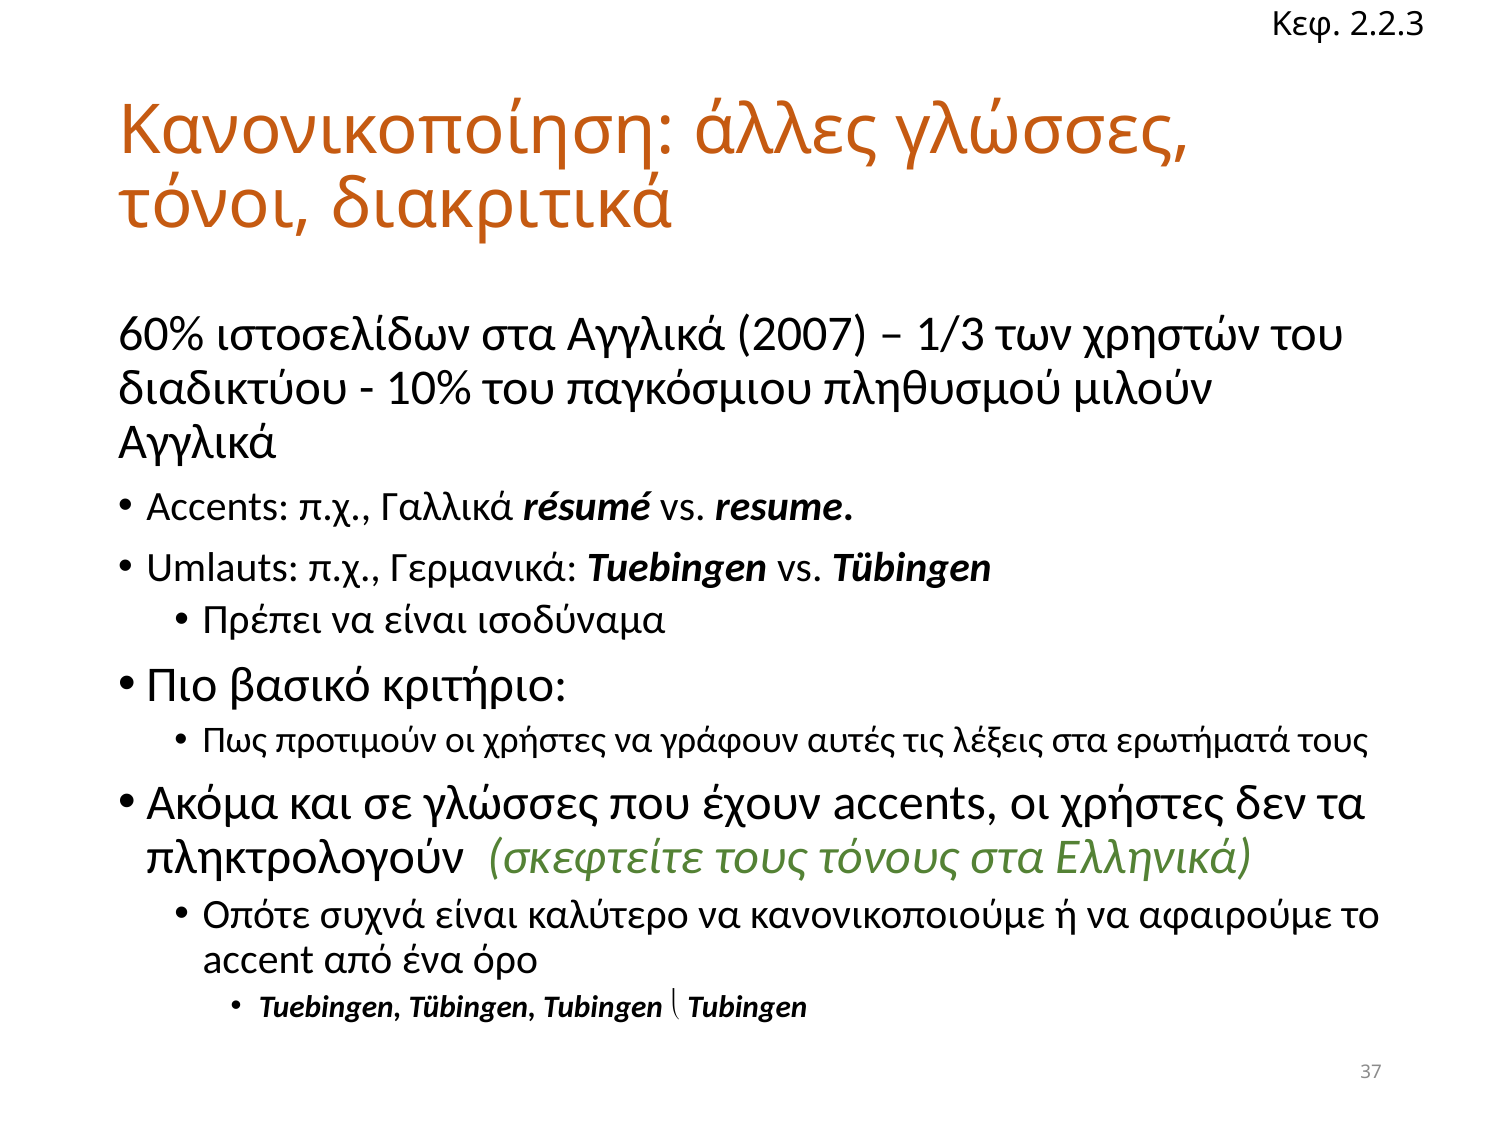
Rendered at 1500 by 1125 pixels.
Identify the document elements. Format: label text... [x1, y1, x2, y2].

slide_number 37 [1059, 1042, 1397, 1103]
title Κανονικοποίηση: άλλες γλώσσες, τόνοι, διακριτικά [103, 59, 1397, 278]
list 60% ιστοσελίδων στα Αγγλικά (2007) – 1/3 των χρηστών του διαδικτύου - 10% του παγκόσμιου πληθυσμού μιλούν Αγγλικά Accents: π.χ., Γαλλικά résumé vs. resume. Umlauts: π.χ., Γερμανικά: Tuebingen vs. Tübingen Πρέπει να είναι ισοδύναμα Πιο βασικό κριτήριο: Πως προτιμούν οι χρήστες να γράφουν αυτές τις λέξεις στα ερωτήματά τους Ακόμα και σε γλώσσες που έχουν accents, οι χρήστες δεν τα πληκτρολογούν (σκεφτείτε τους τόνους στα Ελληνικά) Οπότε συχνά είναι καλύτερο να κανονικοποιούμε ή να αφαιρούμε το accent από ένα όρο Tuebingen, Tübingen, Tubingen  Tubingen [103, 299, 1397, 1014]
text_box Κεφ. 2.2.3 [1256, 0, 1440, 50]
